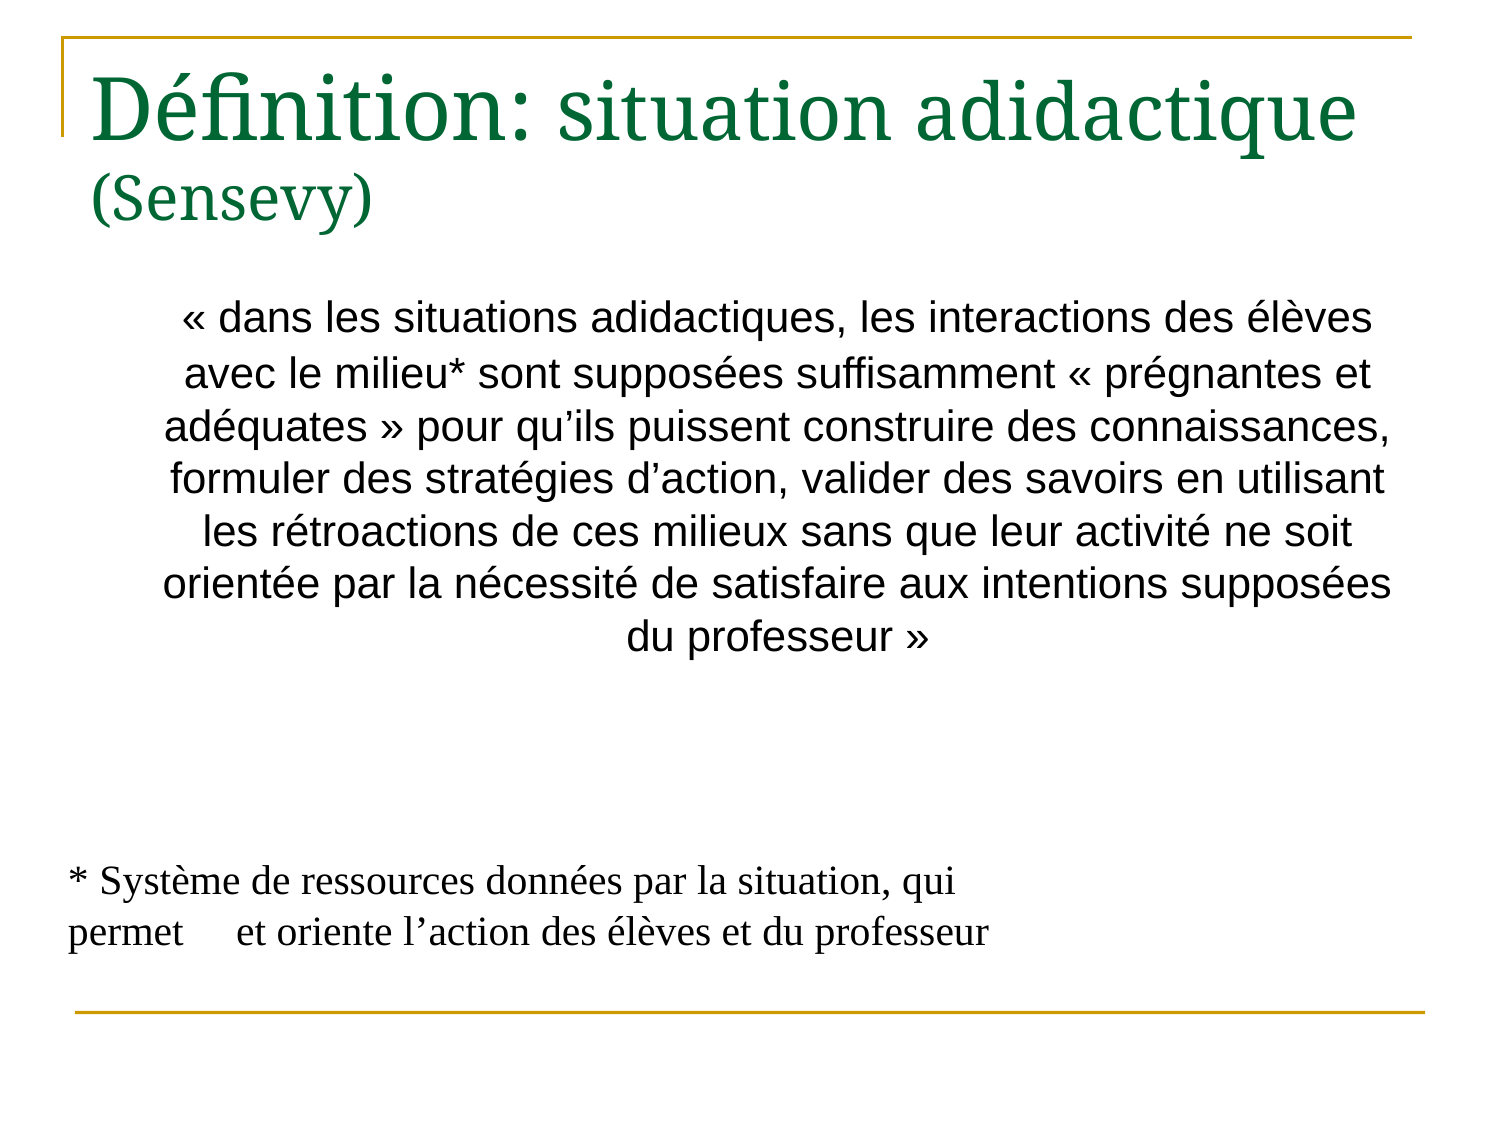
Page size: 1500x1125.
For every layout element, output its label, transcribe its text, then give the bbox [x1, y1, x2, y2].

list « dans les situations adidactiques, les interactions des élèves avec le milieu* sont supposées suffisamment « prégnantes et adéquates » pour qu’ils puissent construire des connaissances, formuler des stratégies d’action, valider des savoirs en utilisant les rétroactions de ces milieux sans que leur activité ne soit orientée par la nécessité de satisfaire aux intentions supposées du professeur » [75, 262, 1425, 1006]
text_box * Système de ressources données par la situation, qui permet et oriente l’action des élèves et du professeur [53, 846, 1096, 961]
title Définition: situation adidactique (Sensevy) [75, 45, 1425, 233]
